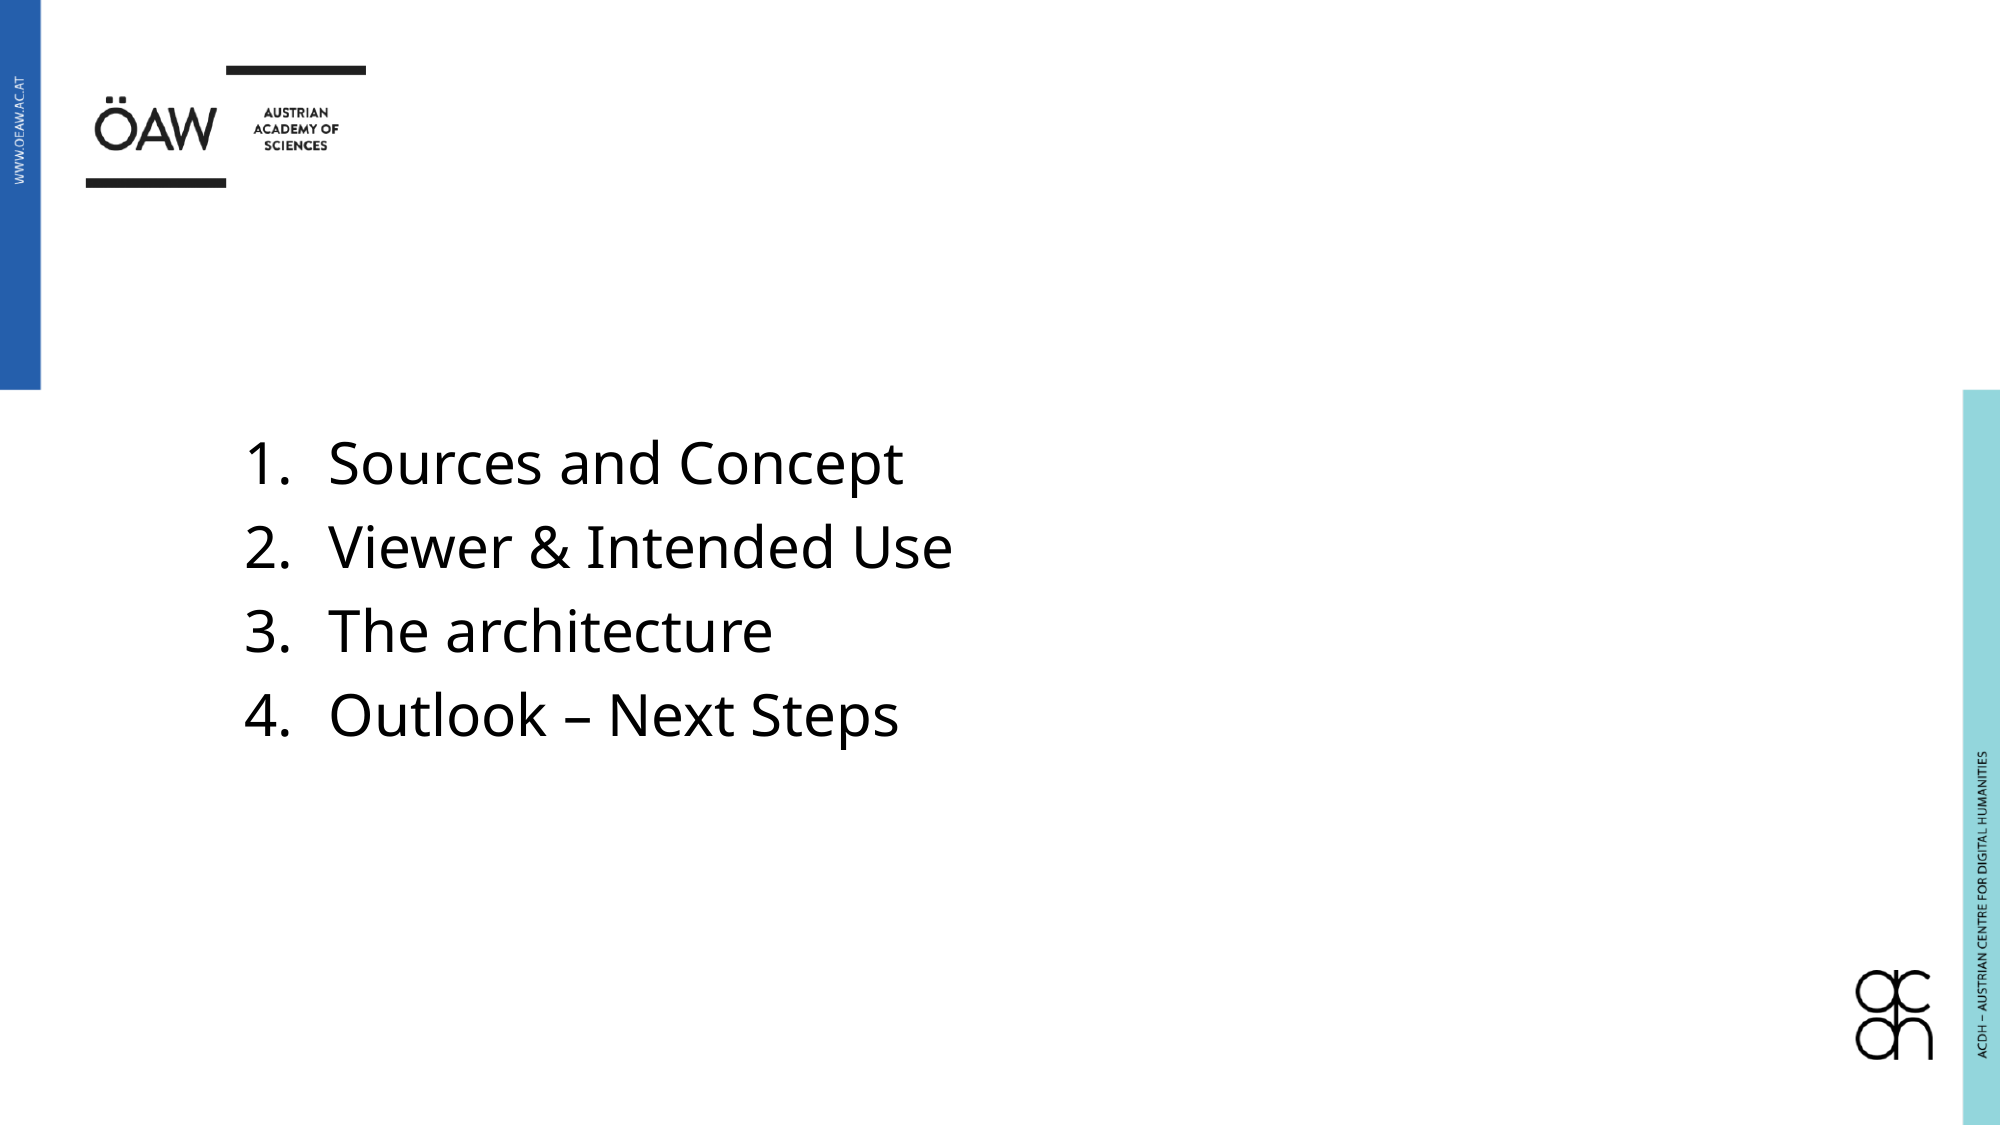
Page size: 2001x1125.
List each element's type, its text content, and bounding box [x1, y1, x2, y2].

picture [0, 0, 2000, 1125]
list Sources and Concept Viewer & Intended Use The architecture Outlook – Next Steps [200, 419, 1894, 789]
